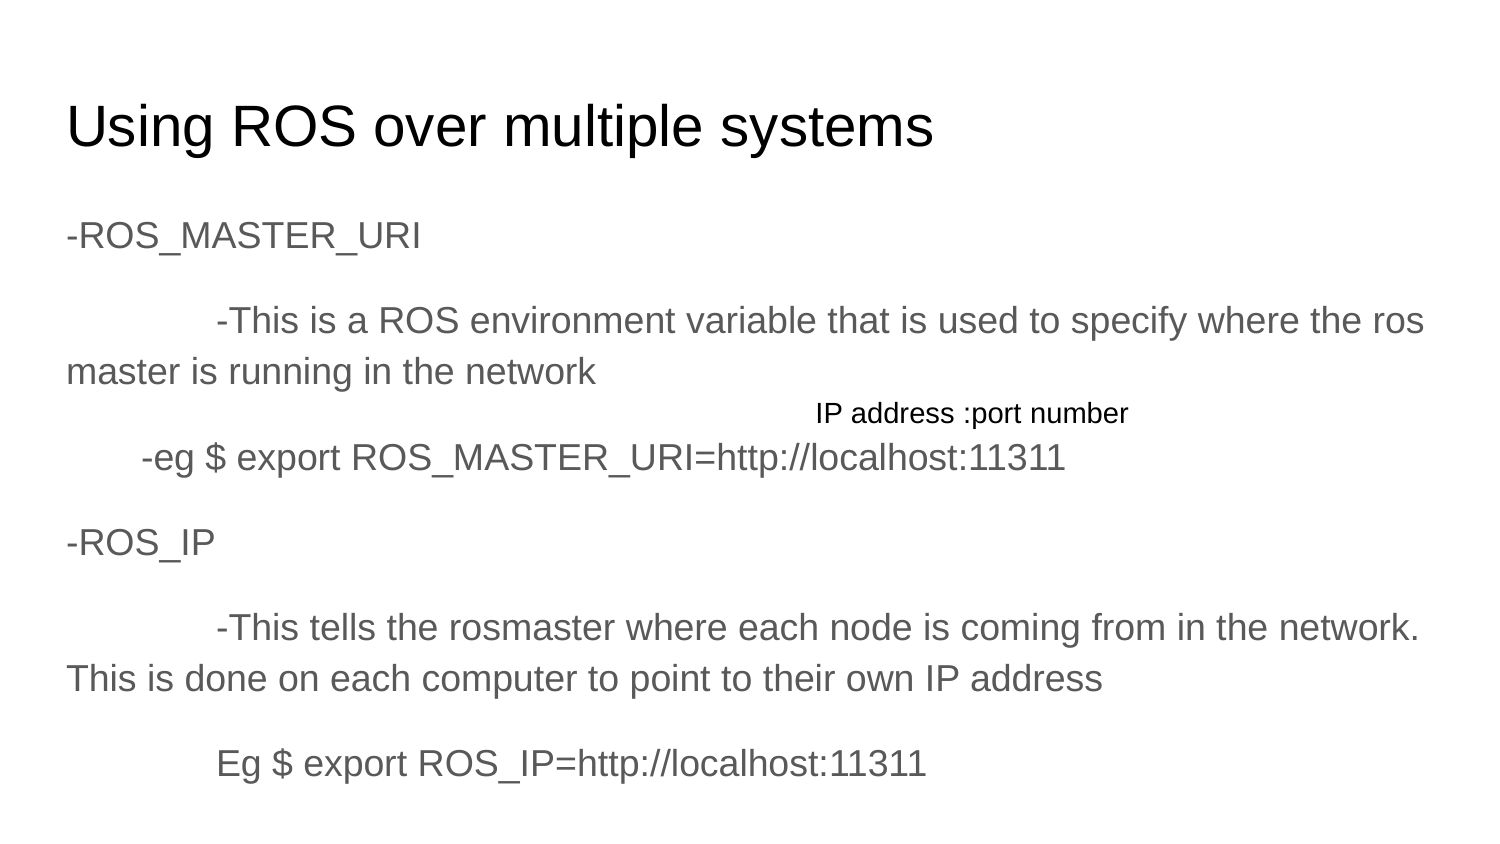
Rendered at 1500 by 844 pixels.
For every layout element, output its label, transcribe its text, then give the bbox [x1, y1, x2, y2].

text_box IP address :port number [792, 379, 1163, 422]
list -ROS_MASTER_URI -This is a ROS environment variable that is used to specify where the ros master is running in the network -eg $ export ROS_MASTER_URI=http://localhost:11311 -ROS_IP -This tells the rosmaster where each node is coming from in the network. This is done on each computer to point to their own IP address Eg $ export ROS_IP=http://localhost:11311 [51, 189, 1449, 750]
title Using ROS over multiple systems [51, 72, 1449, 167]
